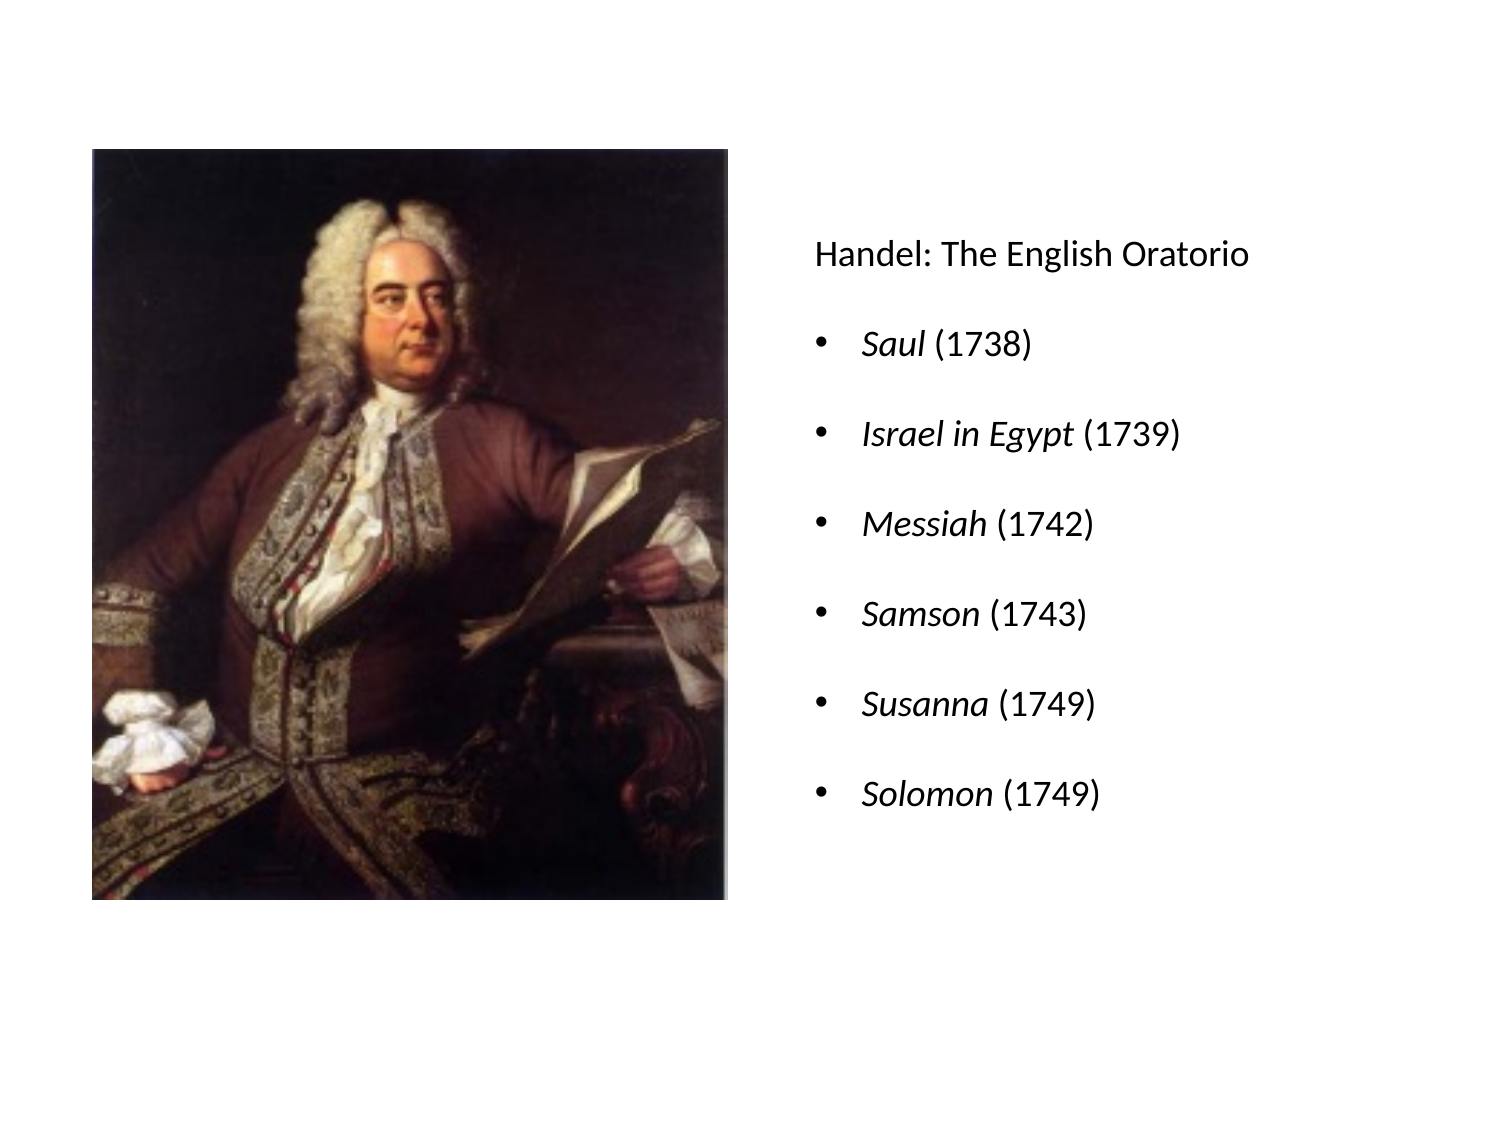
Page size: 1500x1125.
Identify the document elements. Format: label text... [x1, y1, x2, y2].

text_box Handel: The English Oratorio Saul (1738) Israel in Egypt (1739) Messiah (1742) Samson (1743) Susanna (1749) Solomon (1749) [800, 221, 1288, 822]
picture [92, 149, 728, 901]
